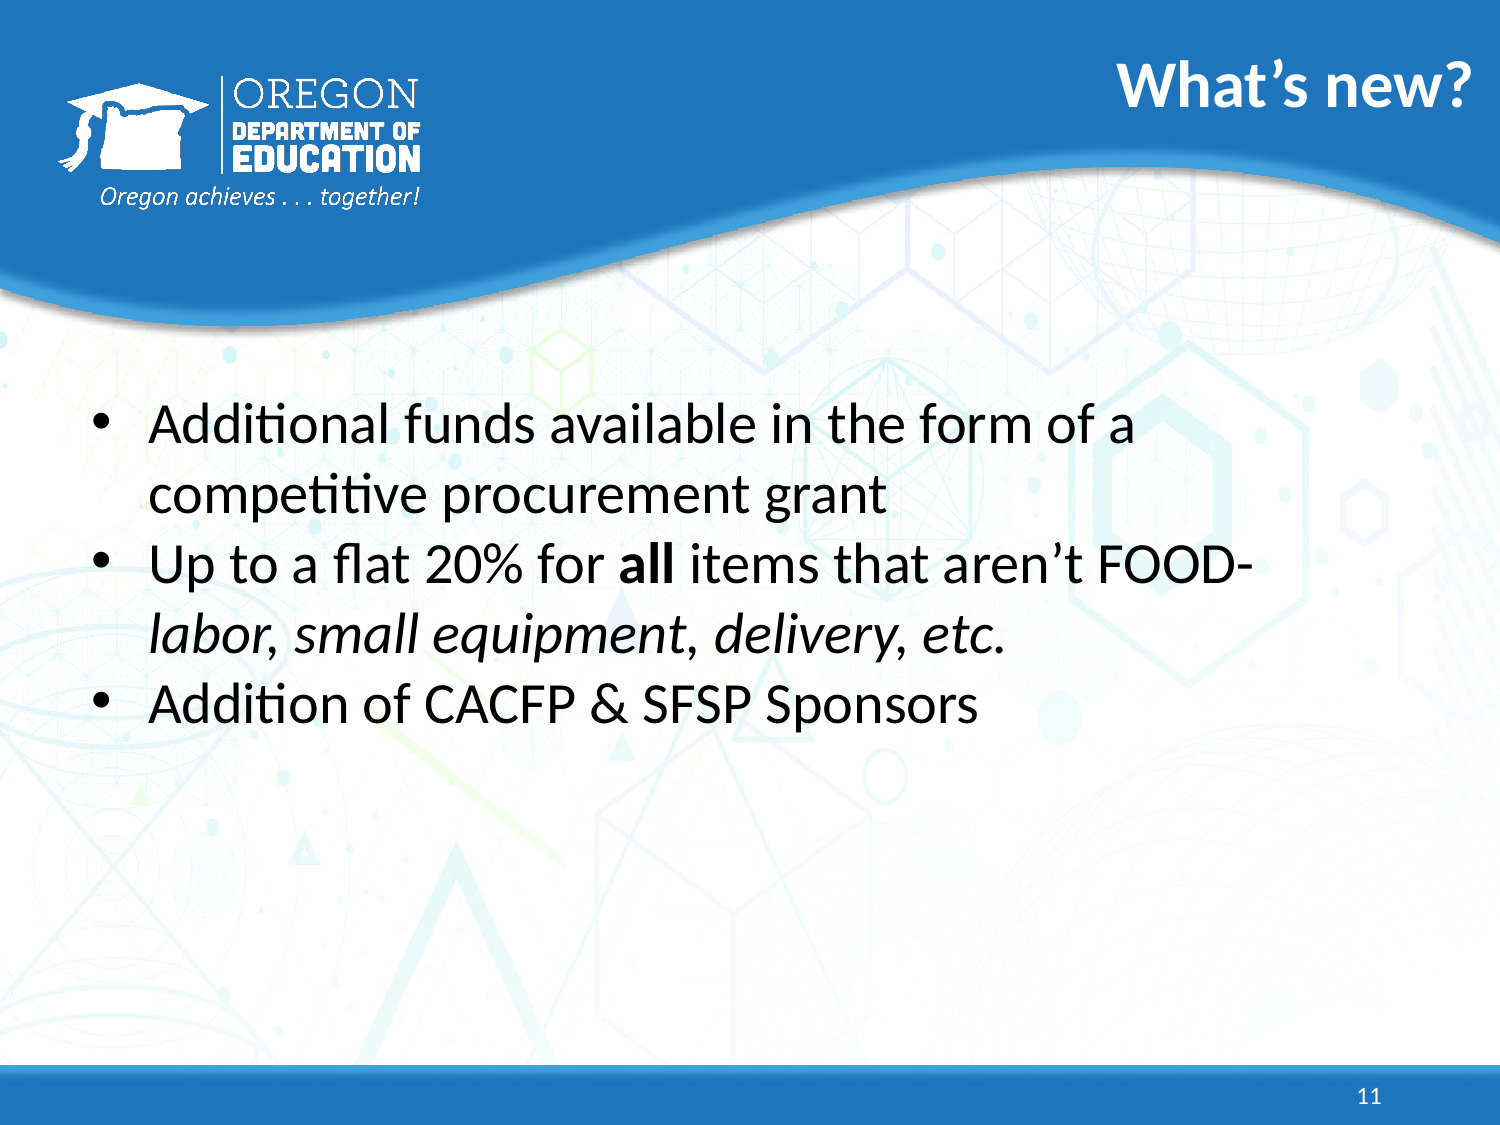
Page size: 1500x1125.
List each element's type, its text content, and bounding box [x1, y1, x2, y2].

slide_number 11 [1059, 1065, 1397, 1125]
title What’s new? [439, 15, 1490, 156]
text_box Additional funds available in the form of a competitive procurement grant Up to a flat 20% for all items that aren’t FOOD- labor, small equipment, delivery, etc. Addition of CACFP & SFSP Sponsors [77, 377, 1397, 867]
picture [0, 0, 1500, 1125]
